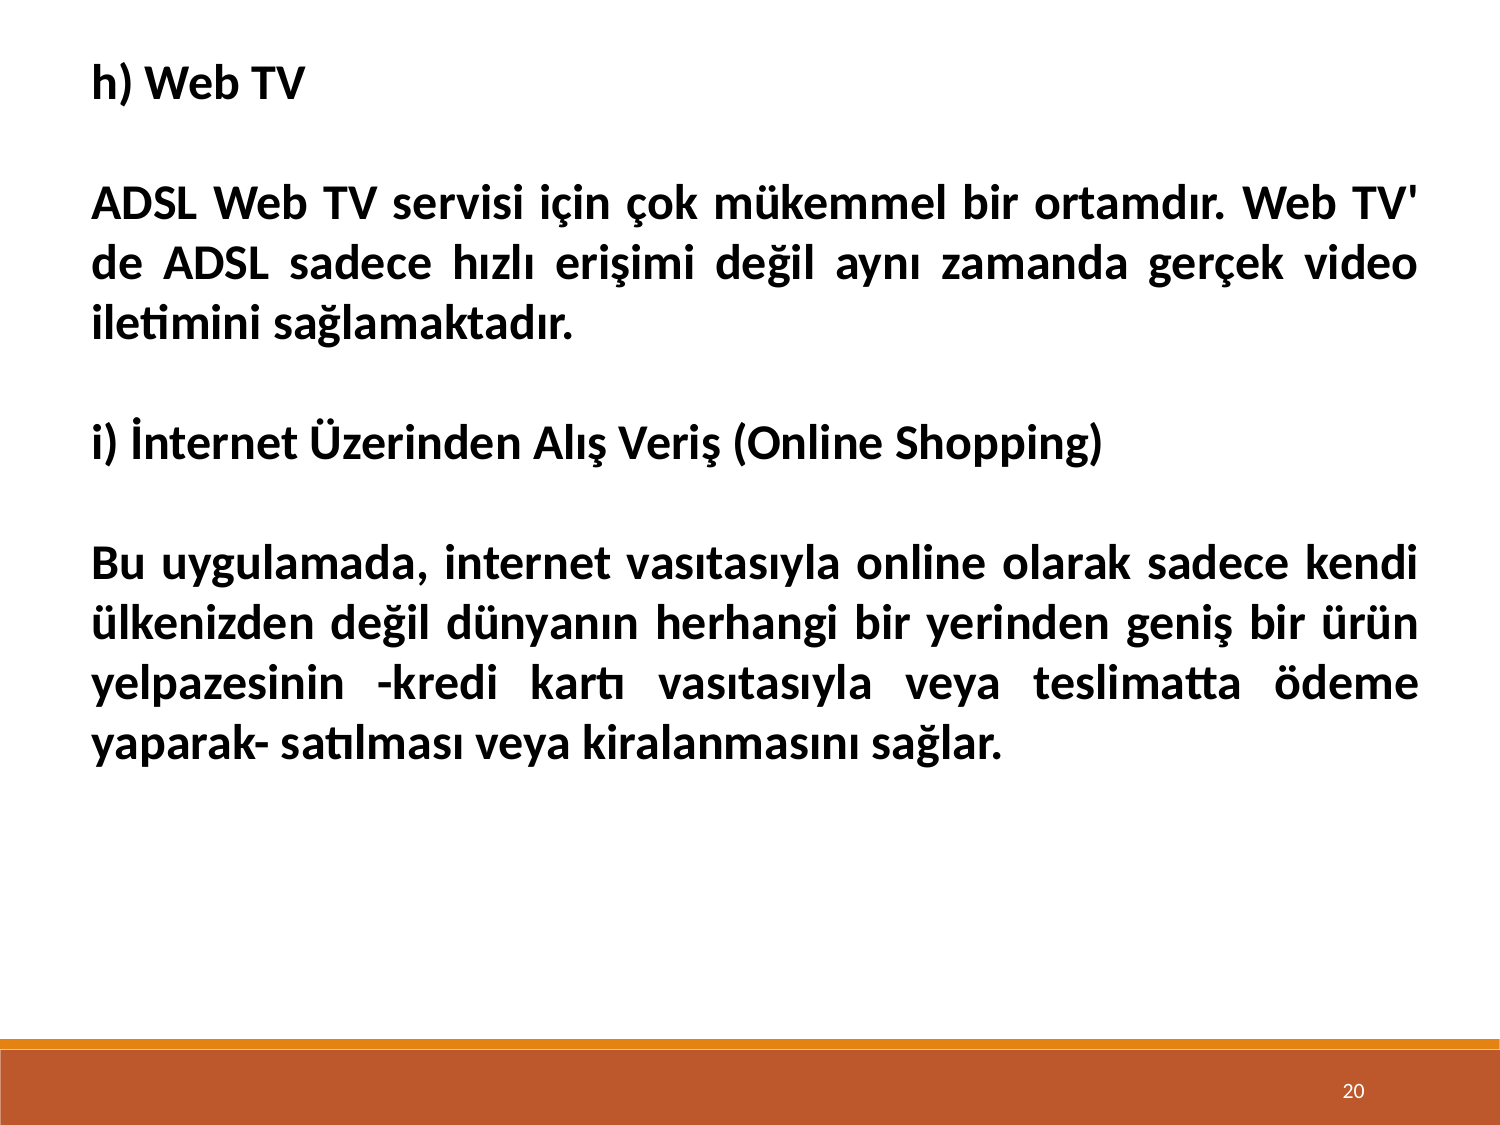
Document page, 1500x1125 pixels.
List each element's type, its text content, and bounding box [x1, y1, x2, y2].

text_box h) Web TV ADSL Web TV servisi için çok mükemmel bir ortamdır. Web TV' de ADSL sadece hızlı erişimi değil aynı zamanda gerçek video iletimini sağlamaktadır. i) İnternet Üzerinden Alış Veriş (Online Shopping) Bu uygulamada, internet vasıtasıyla online olarak sadece kendi ülkenizden değil dünyanın herhangi bir yerinden geniş bir ürün yelpazesinin -kredi kartı vasıtasıyla veya teslimatta ödeme yaparak- satılması veya kiralanmasını sağlar. [76, 42, 1436, 868]
slide_number 20 [1218, 1059, 1380, 1120]
